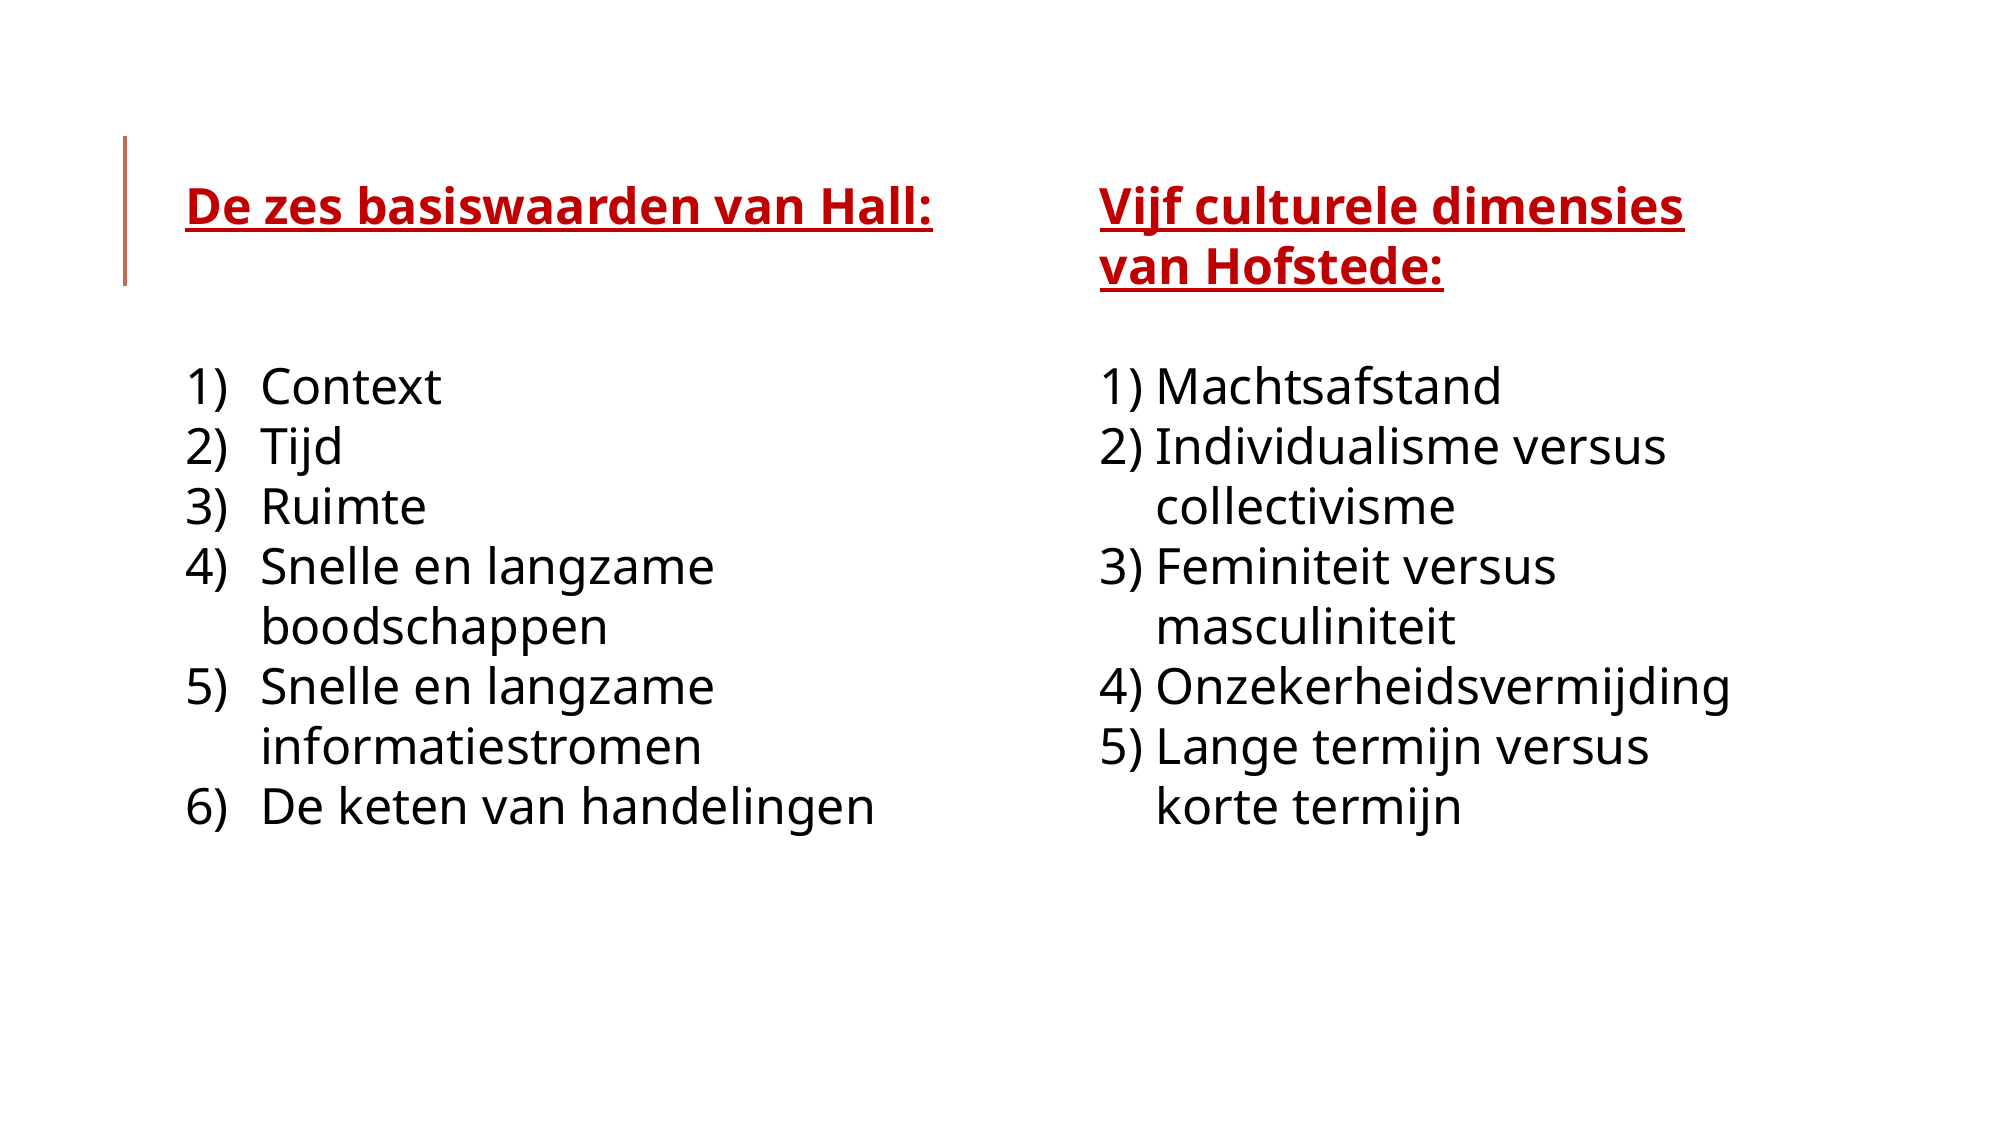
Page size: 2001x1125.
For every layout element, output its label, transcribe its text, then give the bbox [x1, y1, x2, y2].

text_box Vijf culturele dimensies van Hofstede: Machtsafstand Individualisme versus collectivisme Feminiteit versus masculiniteit Onzekerheidsvermijding Lange termijn versus korte termijn [1084, 167, 1776, 888]
text_box De zes basiswaarden van Hall: Context Tijd Ruimte Snelle en langzame boodschappen Snelle en langzame informatiestromen De keten van handelingen [170, 167, 1022, 843]
